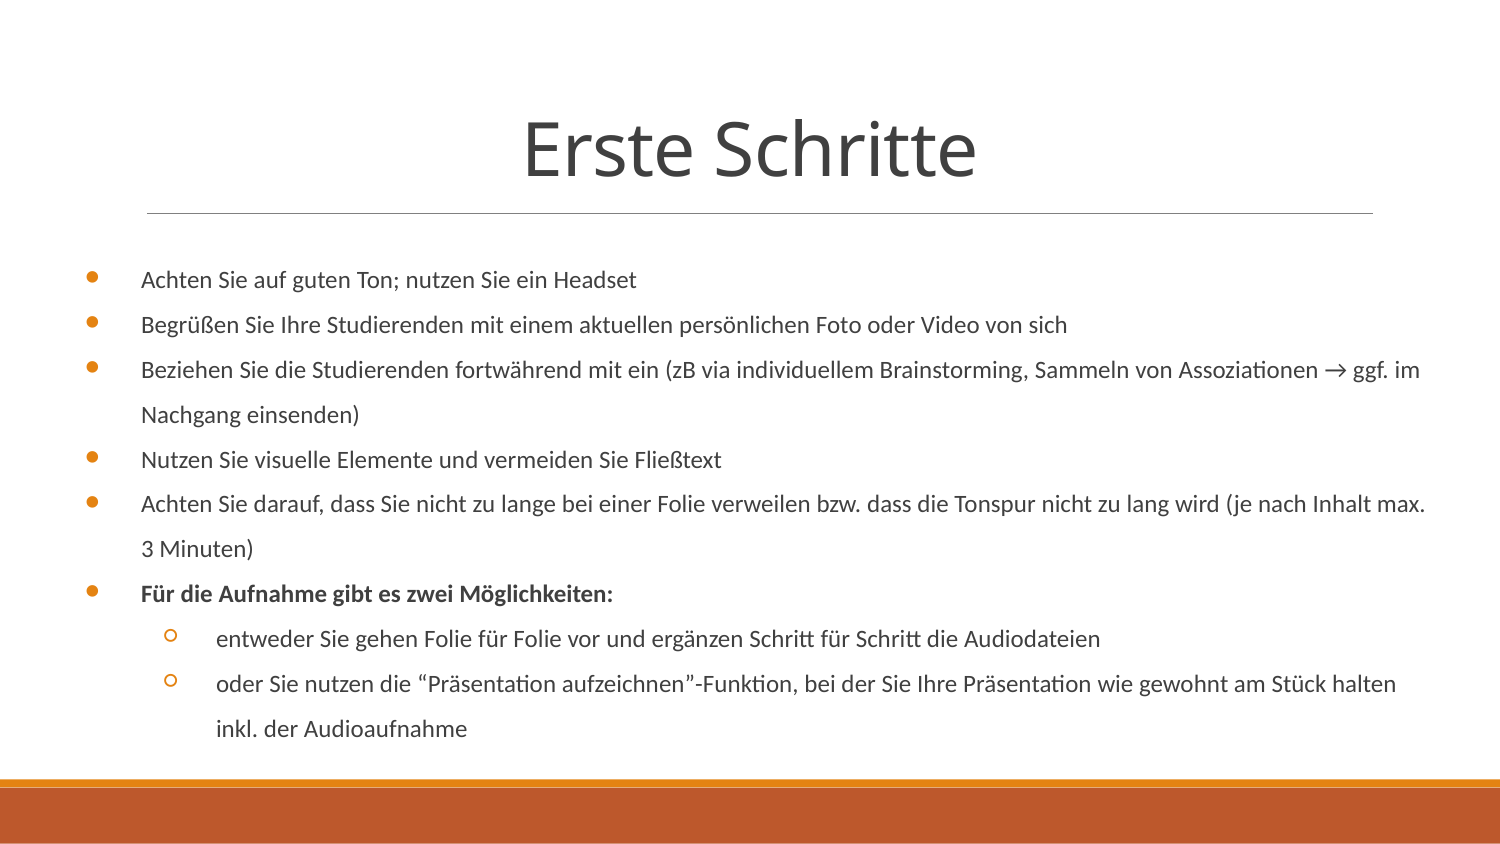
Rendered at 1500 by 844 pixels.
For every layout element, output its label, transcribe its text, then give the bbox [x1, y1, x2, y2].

list Achten Sie auf guten Ton; nutzen Sie ein Headset Begrüßen Sie Ihre Studierenden mit einem aktuellen persönlichen Foto oder Video von sich Beziehen Sie die Studierenden fortwährend mit ein (zB via individuellem Brainstorming, Sammeln von Assoziationen → ggf. im Nachgang einsenden) Nutzen Sie visuelle Elemente und vermeiden Sie Fließtext Achten Sie darauf, dass Sie nicht zu lange bei einer Folie verweilen bzw. dass die Tonspur nicht zu lang wird (je nach Inhalt max. 3 Minuten) Für die Aufnahme gibt es zwei Möglichkeiten: entweder Sie gehen Folie für Folie vor und ergänzen Schritt für Schritt die Audiodateien oder Sie nutzen die “Präsentation aufzeichnen”-Funktion, bei der Sie Ihre Präsentation wie gewohnt am Stück halten inkl. der Audioaufnahme [51, 233, 1449, 844]
title Erste Schritte [51, 72, 1449, 167]
